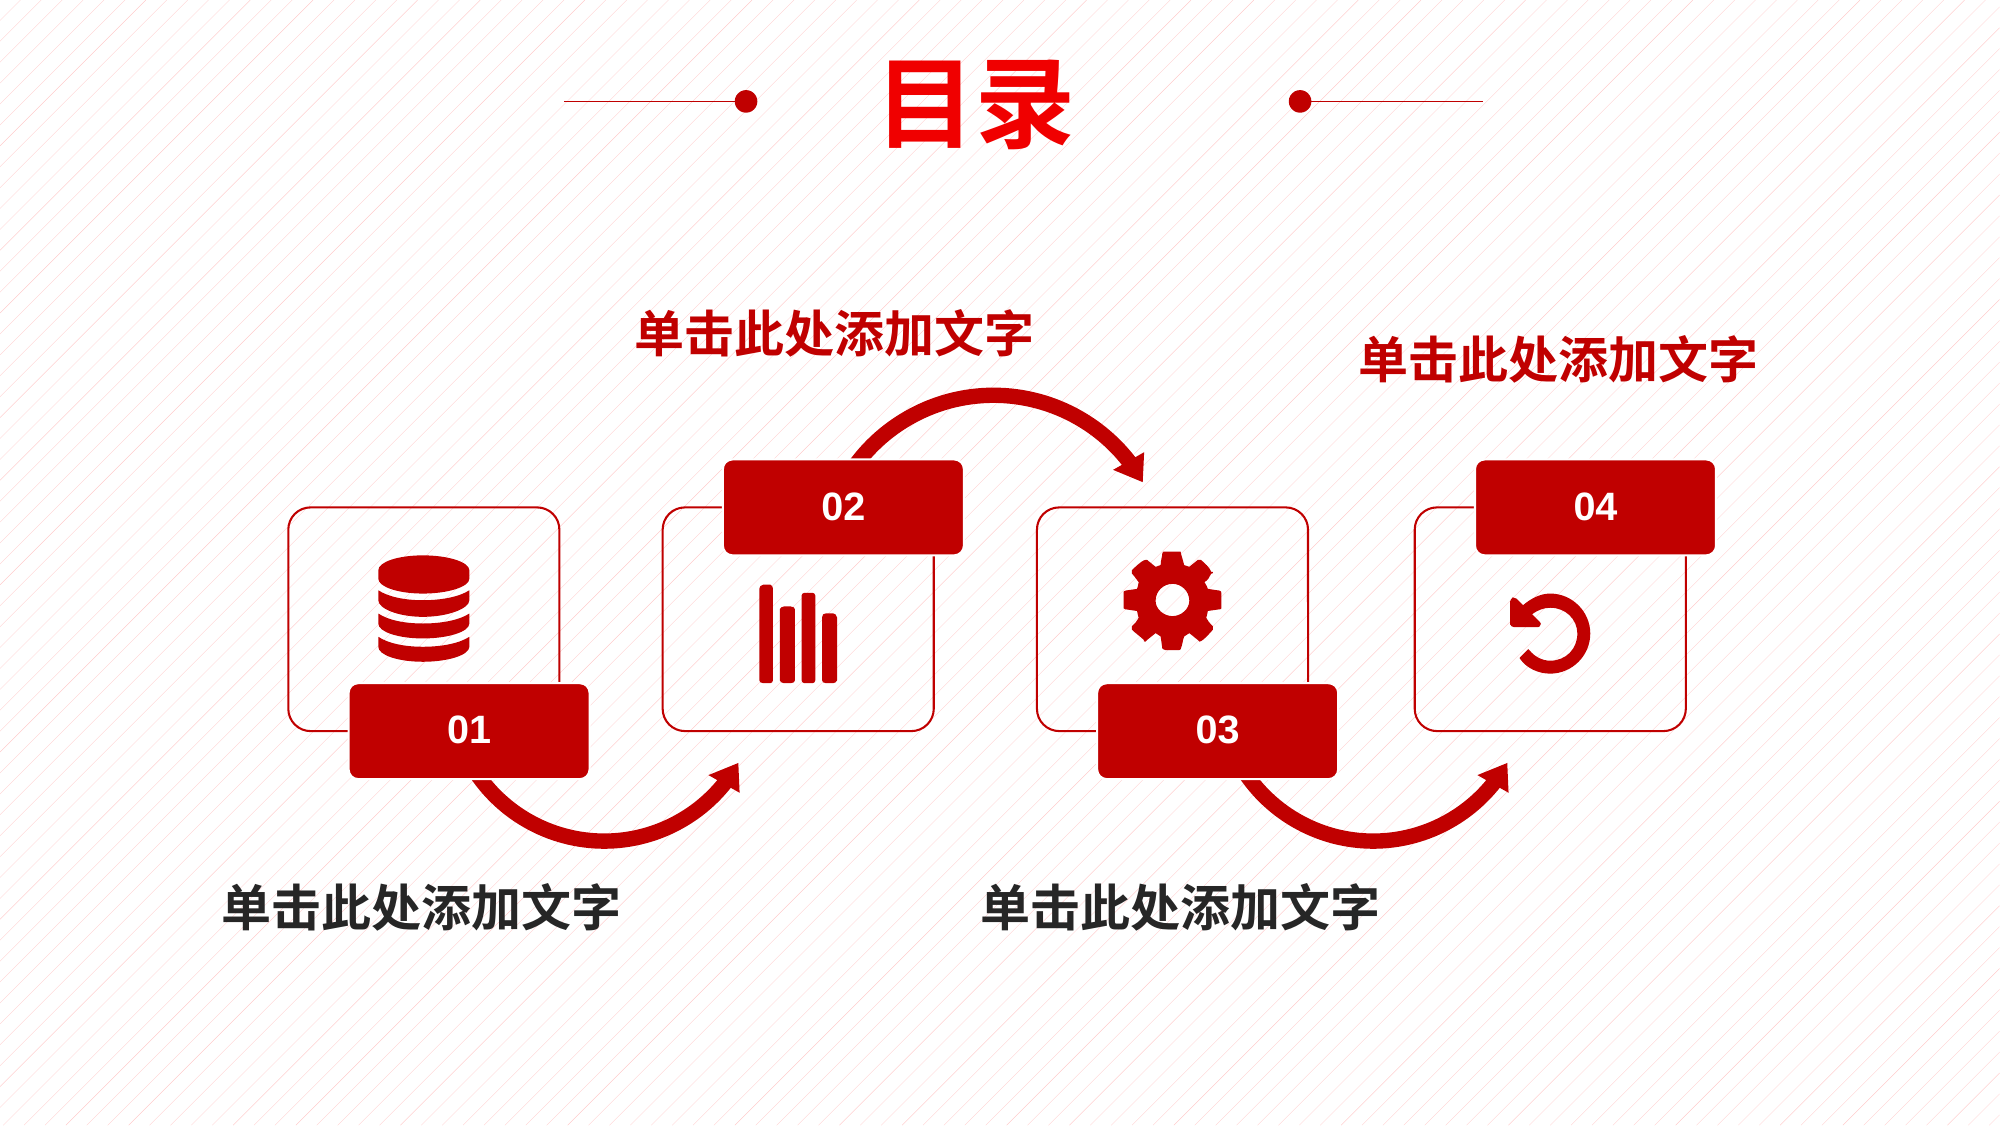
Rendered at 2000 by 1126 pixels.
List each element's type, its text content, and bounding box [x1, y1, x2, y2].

text_box [1241, 762, 1509, 849]
text_box 单击此处添加文字 [200, 860, 647, 952]
text_box [759, 584, 773, 684]
text_box 01 [347, 682, 591, 781]
text_box [378, 555, 470, 594]
text_box [378, 590, 470, 617]
text_box [378, 636, 470, 662]
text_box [1289, 91, 1483, 112]
text_box [378, 613, 470, 639]
text_box 单击此处添加文字 [959, 860, 1406, 952]
text_box [1413, 506, 1687, 733]
text_box [779, 606, 795, 684]
text_box 04 [1473, 458, 1718, 557]
text_box [287, 506, 561, 733]
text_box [563, 91, 757, 112]
text_box 单击此处添加文字 [1337, 312, 1784, 405]
text_box [661, 506, 935, 733]
text_box 目录 [860, 33, 1186, 168]
text_box [472, 762, 740, 849]
text_box 03 [1096, 682, 1340, 781]
text_box [801, 592, 816, 684]
text_box [851, 387, 1145, 483]
text_box [1123, 551, 1222, 651]
text_box [822, 613, 838, 684]
text_box 单击此处添加文字 [613, 286, 1061, 378]
text_box [1035, 506, 1310, 733]
text_box 02 [721, 458, 965, 557]
text_box [1510, 593, 1591, 674]
